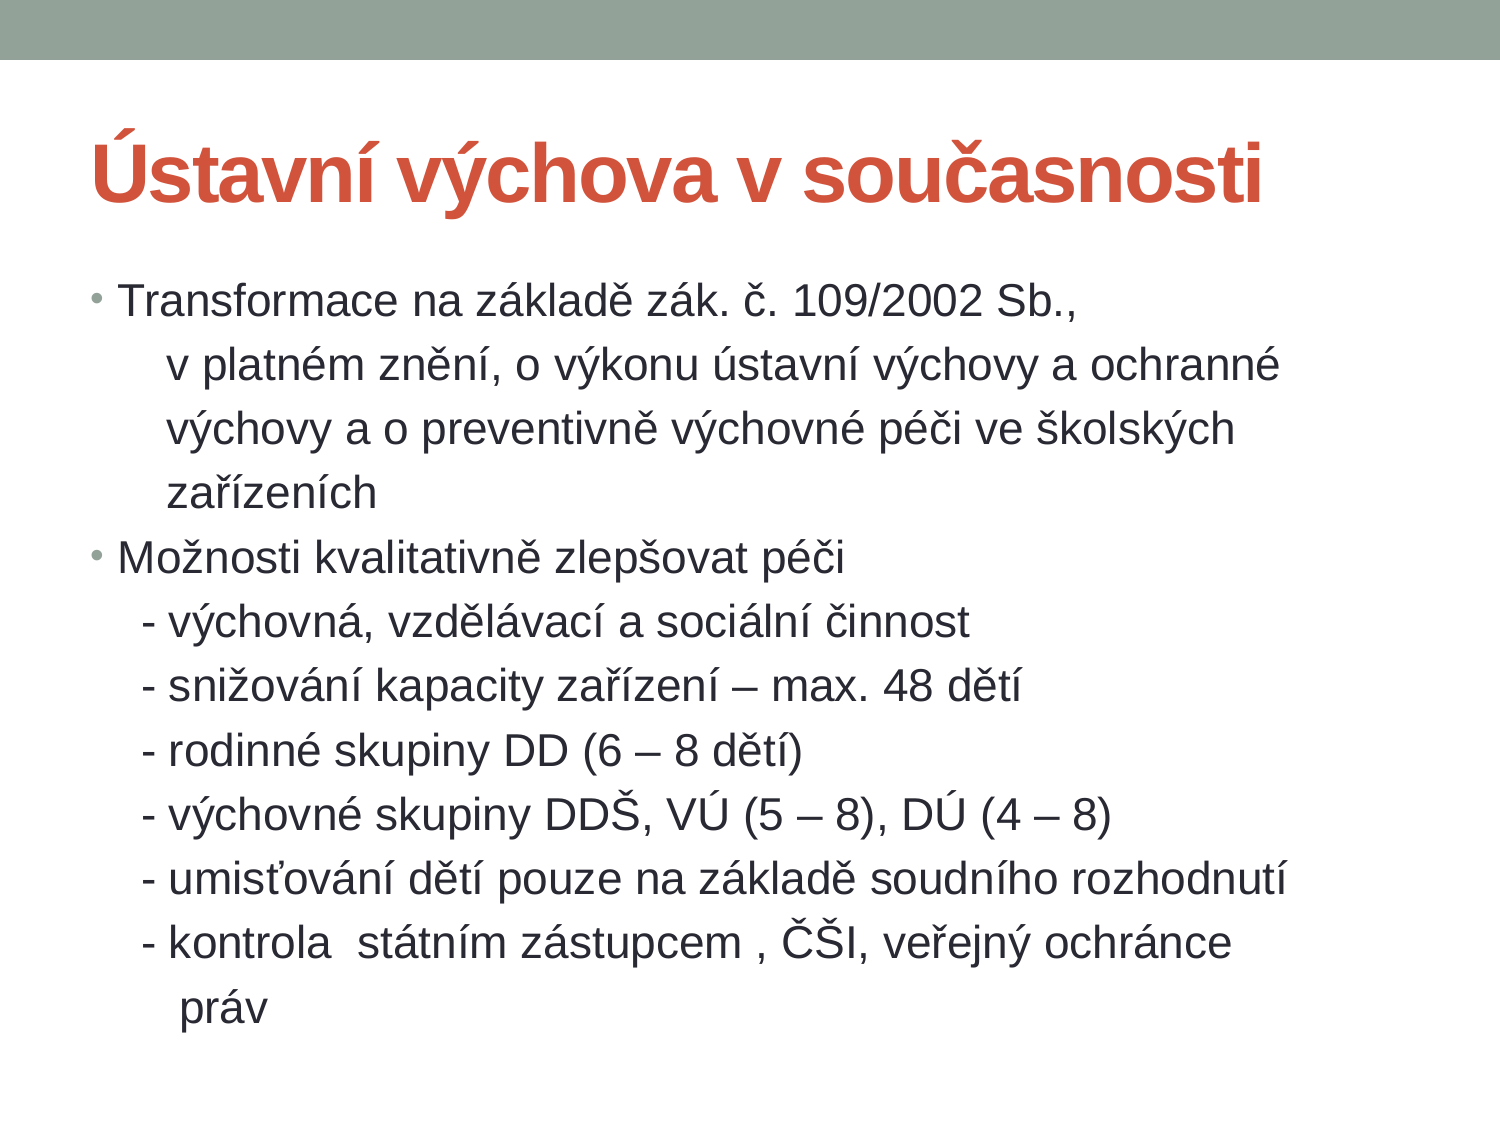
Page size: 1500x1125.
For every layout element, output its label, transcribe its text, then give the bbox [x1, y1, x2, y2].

title Ústavní výchova v současnosti [75, 87, 1425, 250]
list Transformace na základě zák. č. 109/2002 Sb., v platném znění, o výkonu ústavní výchovy a ochranné výchovy a o preventivně výchovné péči ve školských zařízeních Možnosti kvalitativně zlepšovat péči - výchovná, vzdělávací a sociální činnost - snižování kapacity zařízení – max. 48 dětí - rodinné skupiny DD (6 – 8 dětí) - výchovné skupiny DDŠ, VÚ (5 – 8), DÚ (4 – 8) - umisťování dětí pouze na základě soudního rozhodnutí - kontrola státním zástupcem , ČŠI, veřejný ochránce práv [75, 262, 1425, 1063]
